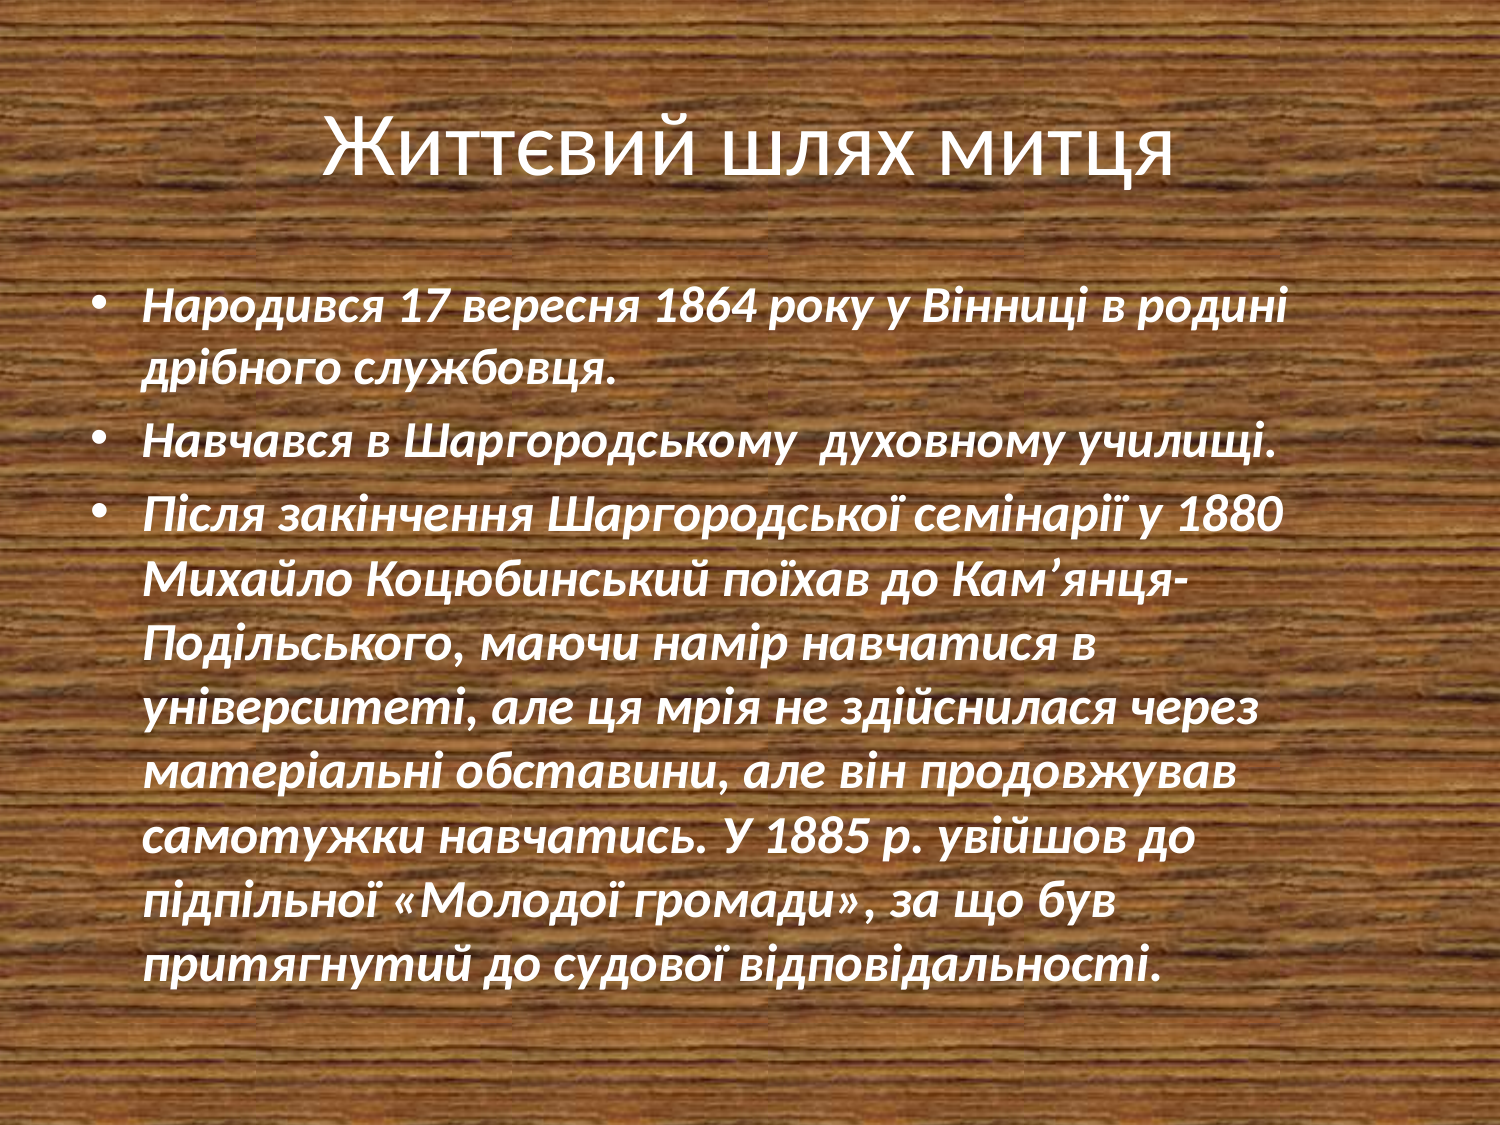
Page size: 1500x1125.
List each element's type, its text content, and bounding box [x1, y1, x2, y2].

list Народився 17 вересня 1864 року у Вінниці в родині дрібного службовця. Навчався в Шаргородському духовному училищі. Після закінчення Шаргородської семінарії у 1880 Михайло Коцюбинський поїхав до Кам’янця-Подільського, маючи намір навчатися в університеті, але ця мрія не здійснилася через матеріальні обставини, але він продовжував самотужки навчатись. У 1885 р. увійшов до підпільної «Молодої громади», за що був притягнутий до судової відповідальності. [75, 262, 1425, 1005]
title Життєвий шлях митця [75, 45, 1425, 233]
picture [0, 0, 1500, 1125]
